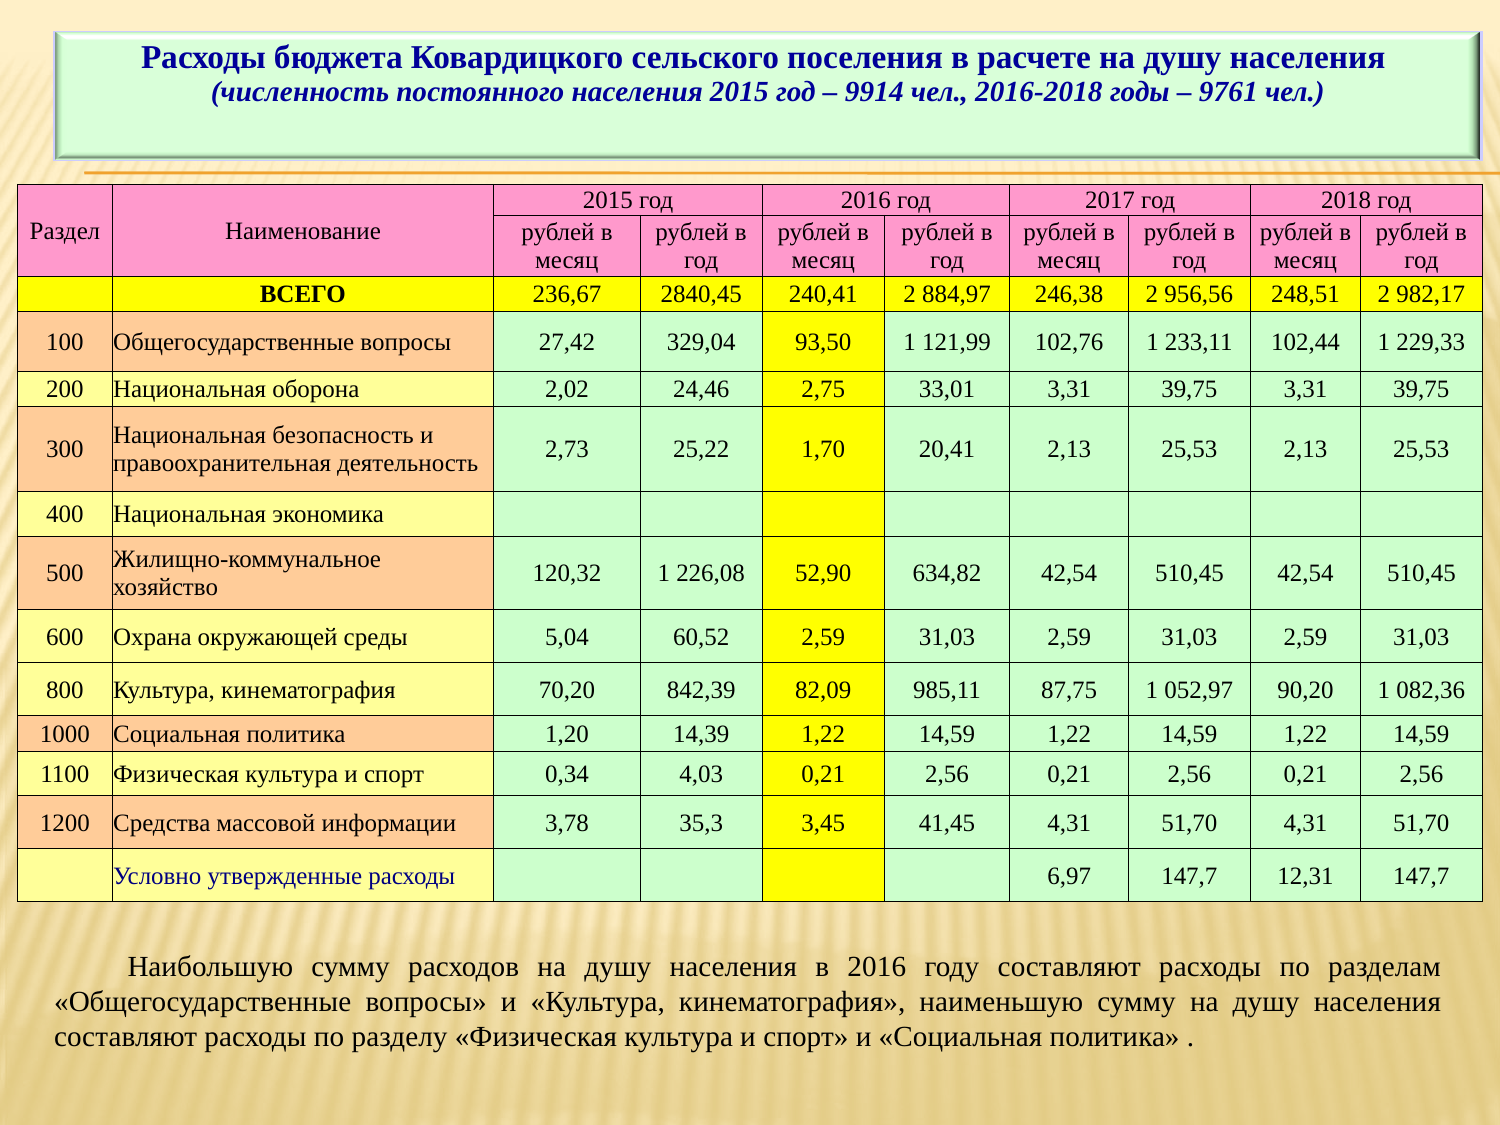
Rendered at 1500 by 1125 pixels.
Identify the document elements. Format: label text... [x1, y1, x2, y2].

table_cell Средства массовой информации [113, 796, 493, 848]
table_cell 2 982,17 [1361, 277, 1482, 311]
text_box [52, 30, 1483, 162]
table_cell 102,76 [1010, 312, 1128, 371]
table_header 2016 год [763, 185, 1009, 215]
table_cell 510,45 [1129, 537, 1250, 609]
table_cell Культура, кинематография [113, 663, 493, 715]
table_cell 42,54 [1251, 537, 1360, 609]
table_cell ВСЕГО [113, 277, 493, 311]
table_cell 2,13 [1251, 407, 1360, 491]
table_cell 102,44 [1251, 312, 1360, 371]
table_header 2018 год [1251, 185, 1482, 215]
table_cell 25,53 [1361, 407, 1482, 491]
table_cell 51,70 [1129, 796, 1250, 848]
table_cell 3,45 [763, 796, 884, 848]
table_cell 1,22 [1251, 716, 1360, 751]
table_cell 236,67 [494, 277, 640, 311]
table_cell 2,59 [1251, 610, 1360, 662]
table_cell [494, 849, 640, 901]
table_cell [1010, 492, 1128, 536]
table_cell 4,31 [1010, 796, 1128, 848]
table_cell рублей в год [641, 216, 762, 276]
table_cell Условно утвержденные расходы [113, 849, 493, 901]
table_cell 14,39 [641, 716, 762, 751]
table_cell Физическая культура и спорт [113, 752, 493, 795]
table_cell 2,75 [763, 372, 884, 406]
table_cell 2,73 [494, 407, 640, 491]
table_cell 500 [18, 537, 112, 609]
table_cell Национальная оборона [113, 372, 493, 406]
table_cell 24,46 [641, 372, 762, 406]
table_cell 634,82 [885, 537, 1009, 609]
table_cell [1361, 492, 1482, 536]
table_cell 1200 [18, 796, 112, 848]
table_cell 2,56 [1129, 752, 1250, 795]
table_cell 1,70 [763, 407, 884, 491]
table_cell 3,31 [1010, 372, 1128, 406]
table_cell [641, 849, 762, 901]
table_cell 31,03 [1361, 610, 1482, 662]
table_cell 248,51 [1251, 277, 1360, 311]
table_cell 90,20 [1251, 663, 1360, 715]
table_cell 246,38 [1010, 277, 1128, 311]
table_cell 87,75 [1010, 663, 1128, 715]
table_cell [494, 492, 640, 536]
table_cell 25,22 [641, 407, 762, 491]
table_cell 842,39 [641, 663, 762, 715]
table_cell Социальная политика [113, 716, 493, 751]
table_cell 1000 [18, 716, 112, 751]
table_cell 100 [18, 312, 112, 371]
table_cell [763, 492, 884, 536]
table_cell 1,20 [494, 716, 640, 751]
table_cell рублей в год [885, 216, 1009, 276]
table_cell рублей в месяц [1251, 216, 1360, 276]
table_cell 0,34 [494, 752, 640, 795]
table_cell 1 121,99 [885, 312, 1009, 371]
table_cell 510,45 [1361, 537, 1482, 609]
table_cell 0,21 [1010, 752, 1128, 795]
table_cell 400 [18, 492, 112, 536]
table_cell 2,13 [1010, 407, 1128, 491]
table_cell 600 [18, 610, 112, 662]
table_cell 1 082,36 [1361, 663, 1482, 715]
table_cell [18, 849, 112, 901]
table_cell 2840,45 [641, 277, 762, 311]
table_cell 41,45 [885, 796, 1009, 848]
table_cell 27,42 [494, 312, 640, 371]
table_cell 2 956,56 [1129, 277, 1250, 311]
table_cell 25,53 [1129, 407, 1250, 491]
table_cell 0,21 [763, 752, 884, 795]
table_cell Национальная экономика [113, 492, 493, 536]
table_cell 4,31 [1251, 796, 1360, 848]
table_cell 2,59 [763, 610, 884, 662]
table_cell 0,21 [1251, 752, 1360, 795]
table_header Наименование [113, 185, 493, 276]
table_cell 93,50 [763, 312, 884, 371]
table_cell 2,02 [494, 372, 640, 406]
table_cell 14,59 [885, 716, 1009, 751]
text_box Наибольшую сумму расходов на душу населения в 2016 году составляют расходы по разделам «Общегосударственные вопросы» и «Культура, кинематография», наименьшую сумму на душу населения составляют расходы по разделу «Физическая культура и спорт» и «Социальная политика» . [39, 940, 1458, 1060]
table_cell Общегосударственные вопросы [113, 312, 493, 371]
table_cell рублей в год [1361, 216, 1482, 276]
table_cell 52,90 [763, 537, 884, 609]
table_cell 1 226,08 [641, 537, 762, 609]
table_header 2015 год [494, 185, 762, 215]
table_cell 1 229,33 [1361, 312, 1482, 371]
table_cell 300 [18, 407, 112, 491]
table_cell 800 [18, 663, 112, 715]
table_cell 147,7 [1129, 849, 1250, 901]
table_cell рублей в месяц [494, 216, 640, 276]
table_cell 2,56 [885, 752, 1009, 795]
table_cell 329,04 [641, 312, 762, 371]
table_cell [18, 277, 112, 311]
table_header 2017 год [1010, 185, 1250, 215]
table_cell Жилищно-коммунальное хозяйство [113, 537, 493, 609]
table_cell 1,22 [1010, 716, 1128, 751]
table_cell 1,22 [763, 716, 884, 751]
table_header Раздел [18, 185, 112, 276]
table_cell 1100 [18, 752, 112, 795]
table_cell рублей в месяц [763, 216, 884, 276]
table_cell Охрана окружающей среды [113, 610, 493, 662]
table_cell 14,59 [1129, 716, 1250, 751]
table_cell 6,97 [1010, 849, 1128, 901]
table_cell 60,52 [641, 610, 762, 662]
table_cell 31,03 [1129, 610, 1250, 662]
table_cell 31,03 [885, 610, 1009, 662]
table_cell 51,70 [1361, 796, 1482, 848]
table_cell 3,31 [1251, 372, 1360, 406]
table_cell 200 [18, 372, 112, 406]
table_cell 12,31 [1251, 849, 1360, 901]
table_cell рублей в год [1129, 216, 1250, 276]
table_cell 985,11 [885, 663, 1009, 715]
table_cell Национальная безопасность и правоохранительная деятельность [113, 407, 493, 491]
table_cell 240,41 [763, 277, 884, 311]
table_cell 35,3 [641, 796, 762, 848]
table_cell [1129, 492, 1250, 536]
table_cell 1 052,97 [1129, 663, 1250, 715]
table_cell 82,09 [763, 663, 884, 715]
table_cell 2,56 [1361, 752, 1482, 795]
table_cell [641, 492, 762, 536]
table_cell рублей в месяц [1010, 216, 1128, 276]
table_cell 4,03 [641, 752, 762, 795]
table_cell 14,59 [1361, 716, 1482, 751]
table_cell 70,20 [494, 663, 640, 715]
table_cell 2,59 [1010, 610, 1128, 662]
table_cell 20,41 [885, 407, 1009, 491]
table_cell 2 884,97 [885, 277, 1009, 311]
table_cell 5,04 [494, 610, 640, 662]
table_cell 33,01 [885, 372, 1009, 406]
table_cell [885, 849, 1009, 901]
table_cell 3,78 [494, 796, 640, 848]
table_cell [1251, 492, 1360, 536]
table_cell 120,32 [494, 537, 640, 609]
table_cell [885, 492, 1009, 536]
table_cell [763, 849, 884, 901]
table_cell 1 233,11 [1129, 312, 1250, 371]
table_cell 147,7 [1361, 849, 1482, 901]
table_cell 39,75 [1129, 372, 1250, 406]
table_cell 39,75 [1361, 372, 1482, 406]
table_cell 42,54 [1010, 537, 1128, 609]
